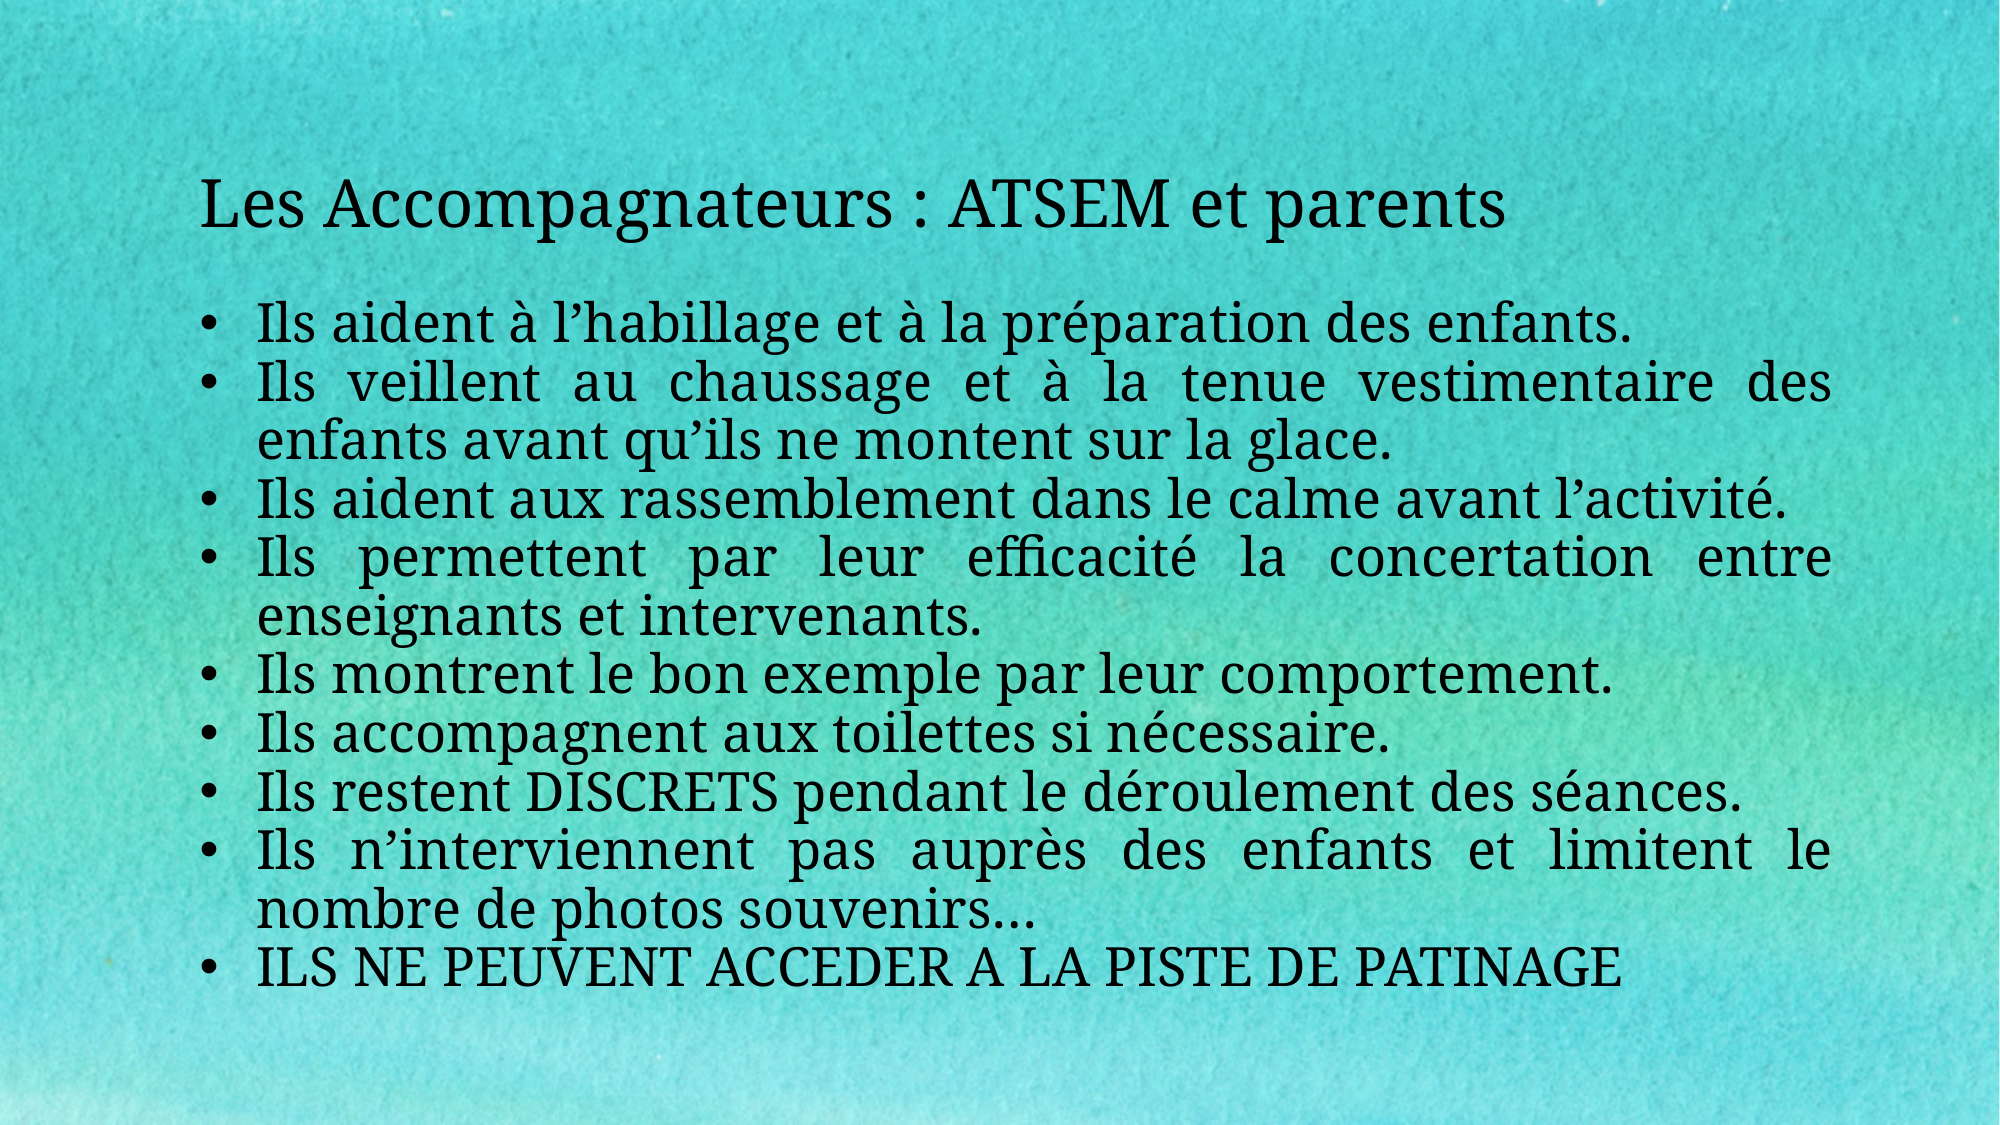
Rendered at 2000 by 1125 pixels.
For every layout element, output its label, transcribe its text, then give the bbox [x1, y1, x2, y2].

list Les Accompagnateurs : ATSEM et parents Ils aident à l’habillage et à la préparation des enfants. Ils veillent au chaussage et à la tenue vestimentaire des enfants avant qu’ils ne montent sur la glace. Ils aident aux rassemblement dans le calme avant l’activité. Ils permettent par leur efficacité la concertation entre enseignants et intervenants. Ils montrent le bon exemple par leur comportement. Ils accompagnent aux toilettes si nécessaire. Ils restent DISCRETS pendant le déroulement des séances. Ils n’interviennent pas auprès des enfants et limitent le nombre de photos souvenirs… ILS NE PEUVENT ACCEDER A LA PISTE DE PATINAGE [184, 162, 1851, 1059]
picture [0, 0, 2000, 1125]
